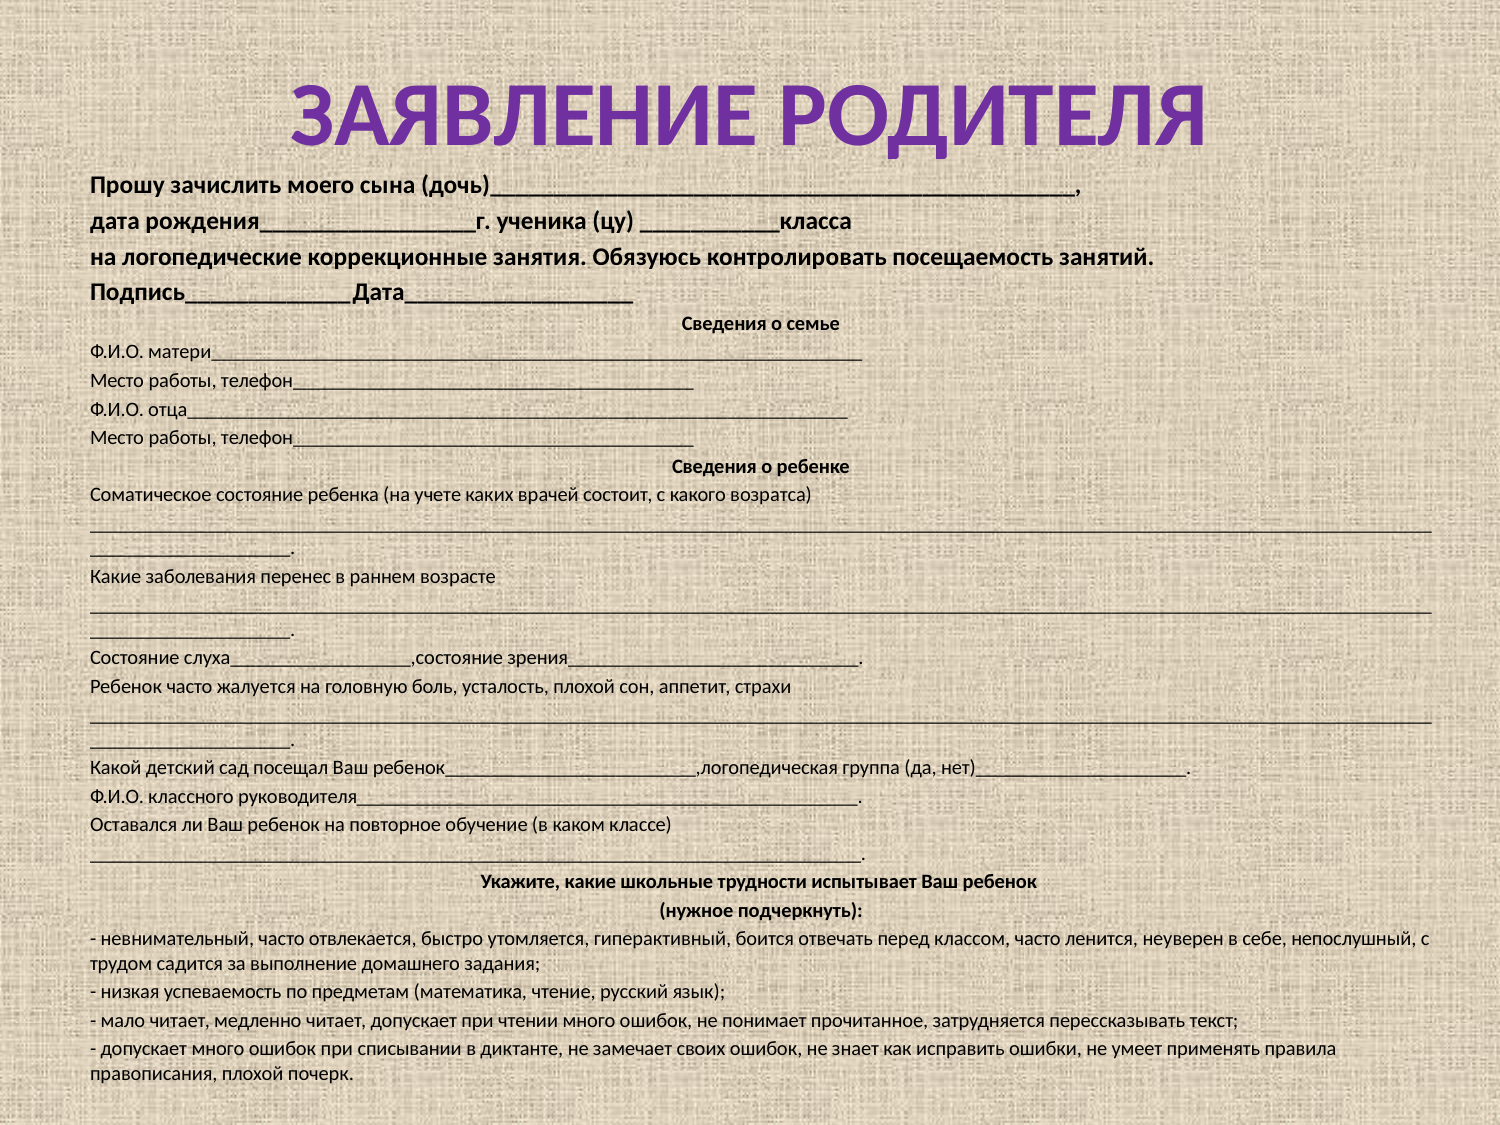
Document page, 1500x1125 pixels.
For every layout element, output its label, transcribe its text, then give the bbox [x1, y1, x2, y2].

picture [0, 0, 1500, 1125]
list Прошу зачислить моего сына (дочь)______________________________________________, дата рождения_________________г. ученика (цу) ___________класса на логопедические коррекционные занятия. Обязуюсь контролировать посещаемость занятий. Подпись_____________ Дата__________________ Сведения о семье Ф.И.О. матери_________________________________________________________________ Место работы, телефон________________________________________ Ф.И.О. отца__________________________________________________________________ Место работы, телефон________________________________________ Сведения о ребенке Соматическое состояние ребенка (на учете каких врачей состоит, с какого возратса) __________________________________________________________________________________________________________________________________________________________. Какие заболевания перенес в раннем возрасте __________________________________________________________________________________________________________________________________________________________. Состояние слуха__________________,состояние зрения_____________________________. Ребенок часто жалуется на головную боль, усталость, плохой сон, аппетит, страхи __________________________________________________________________________________________________________________________________________________________. Какой детский сад посещал Ваш ребенок_________________________,логопедическая группа (да, нет)_____________________. Ф.И.О. классного руководителя__________________________________________________. Оставался ли Ваш ребенок на повторное обучение (в каком классе) _____________________________________________________________________________. Укажите, какие школьные трудности испытывает Ваш ребенок (нужное подчеркнуть): - невнимательный, часто отвлекается, быстро утомляется, гиперактивный, боится отвечать перед классом, часто ленится, неуверен в себе, непослушный, с трудом садится за выполнение домашнего задания; - низкая успеваемость по предметам (математика, чтение, русский язык); - мало читает, медленно читает, допускает при чтении много ошибок, не понимает прочитанное, затрудняется перессказывать текст; - допускает много ошибок при списывании в диктанте, не замечает своих ошибок, не знает как исправить ошибки, не умеет применять правила правописания, плохой почерк. [75, 160, 1447, 1094]
title ЗАЯВЛЕНИЕ РОДИТЕЛЯ [75, 45, 1425, 160]
